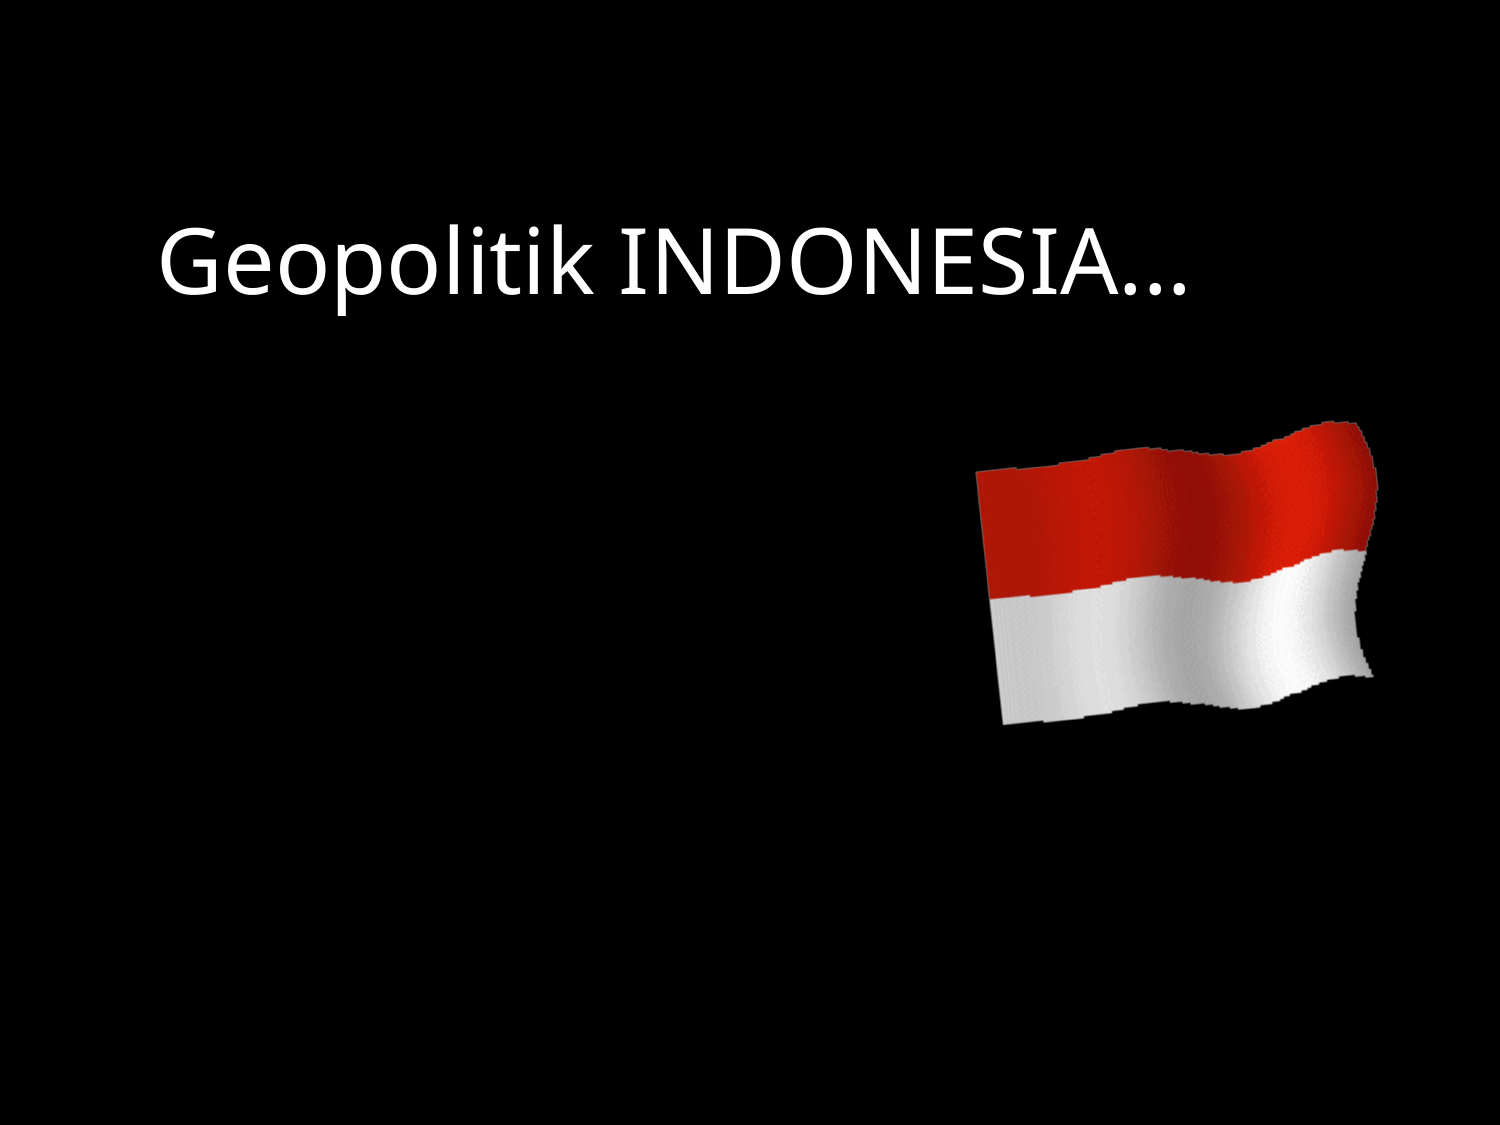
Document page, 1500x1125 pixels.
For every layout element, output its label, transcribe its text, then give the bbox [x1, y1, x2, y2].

picture [962, 407, 1406, 749]
title Geopolitik INDONESIA... [0, 163, 1351, 352]
